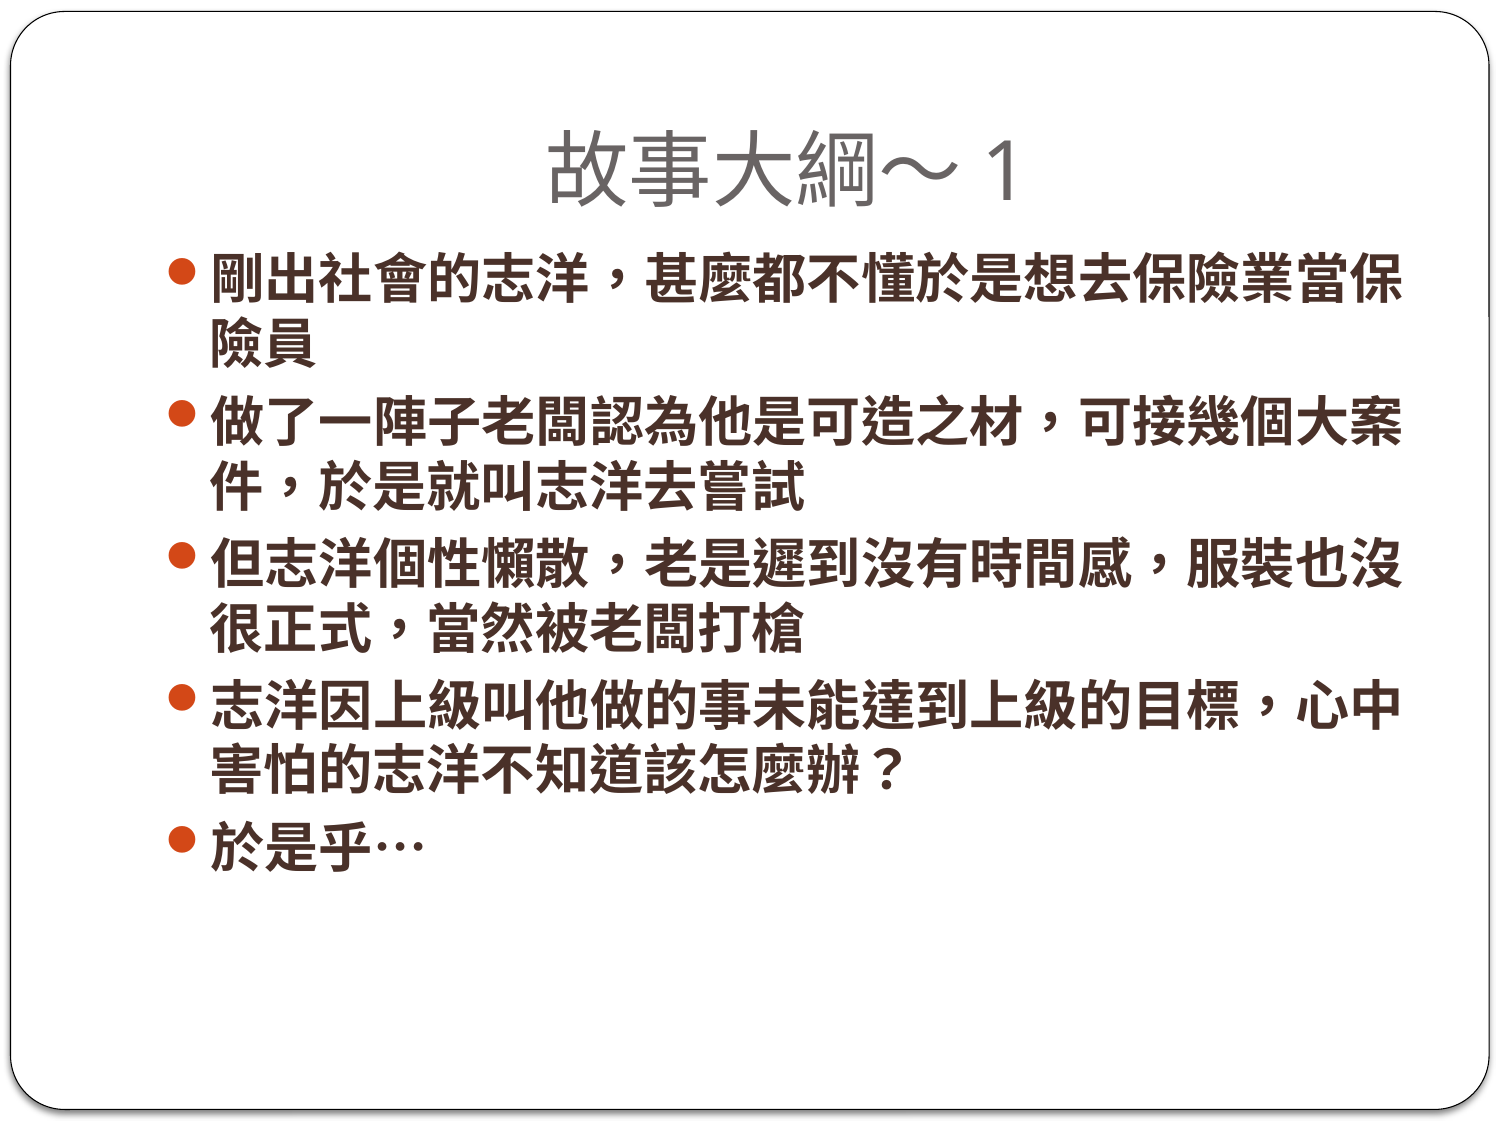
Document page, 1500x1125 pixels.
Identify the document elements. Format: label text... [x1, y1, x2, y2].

title 故事大綱～1 [150, 45, 1425, 233]
list 剛出社會的志洋，甚麼都不懂於是想去保險業當保險員 做了一陣子老闆認為他是可造之材，可接幾個大案件，於是就叫志洋去嘗試 但志洋個性懶散，老是遲到沒有時間感，服裝也沒很正式，當然被老闆打槍 志洋因上級叫他做的事未能達到上級的目標，心中害怕的志洋不知道該怎麼辦？ 於是乎… [150, 237, 1425, 988]
